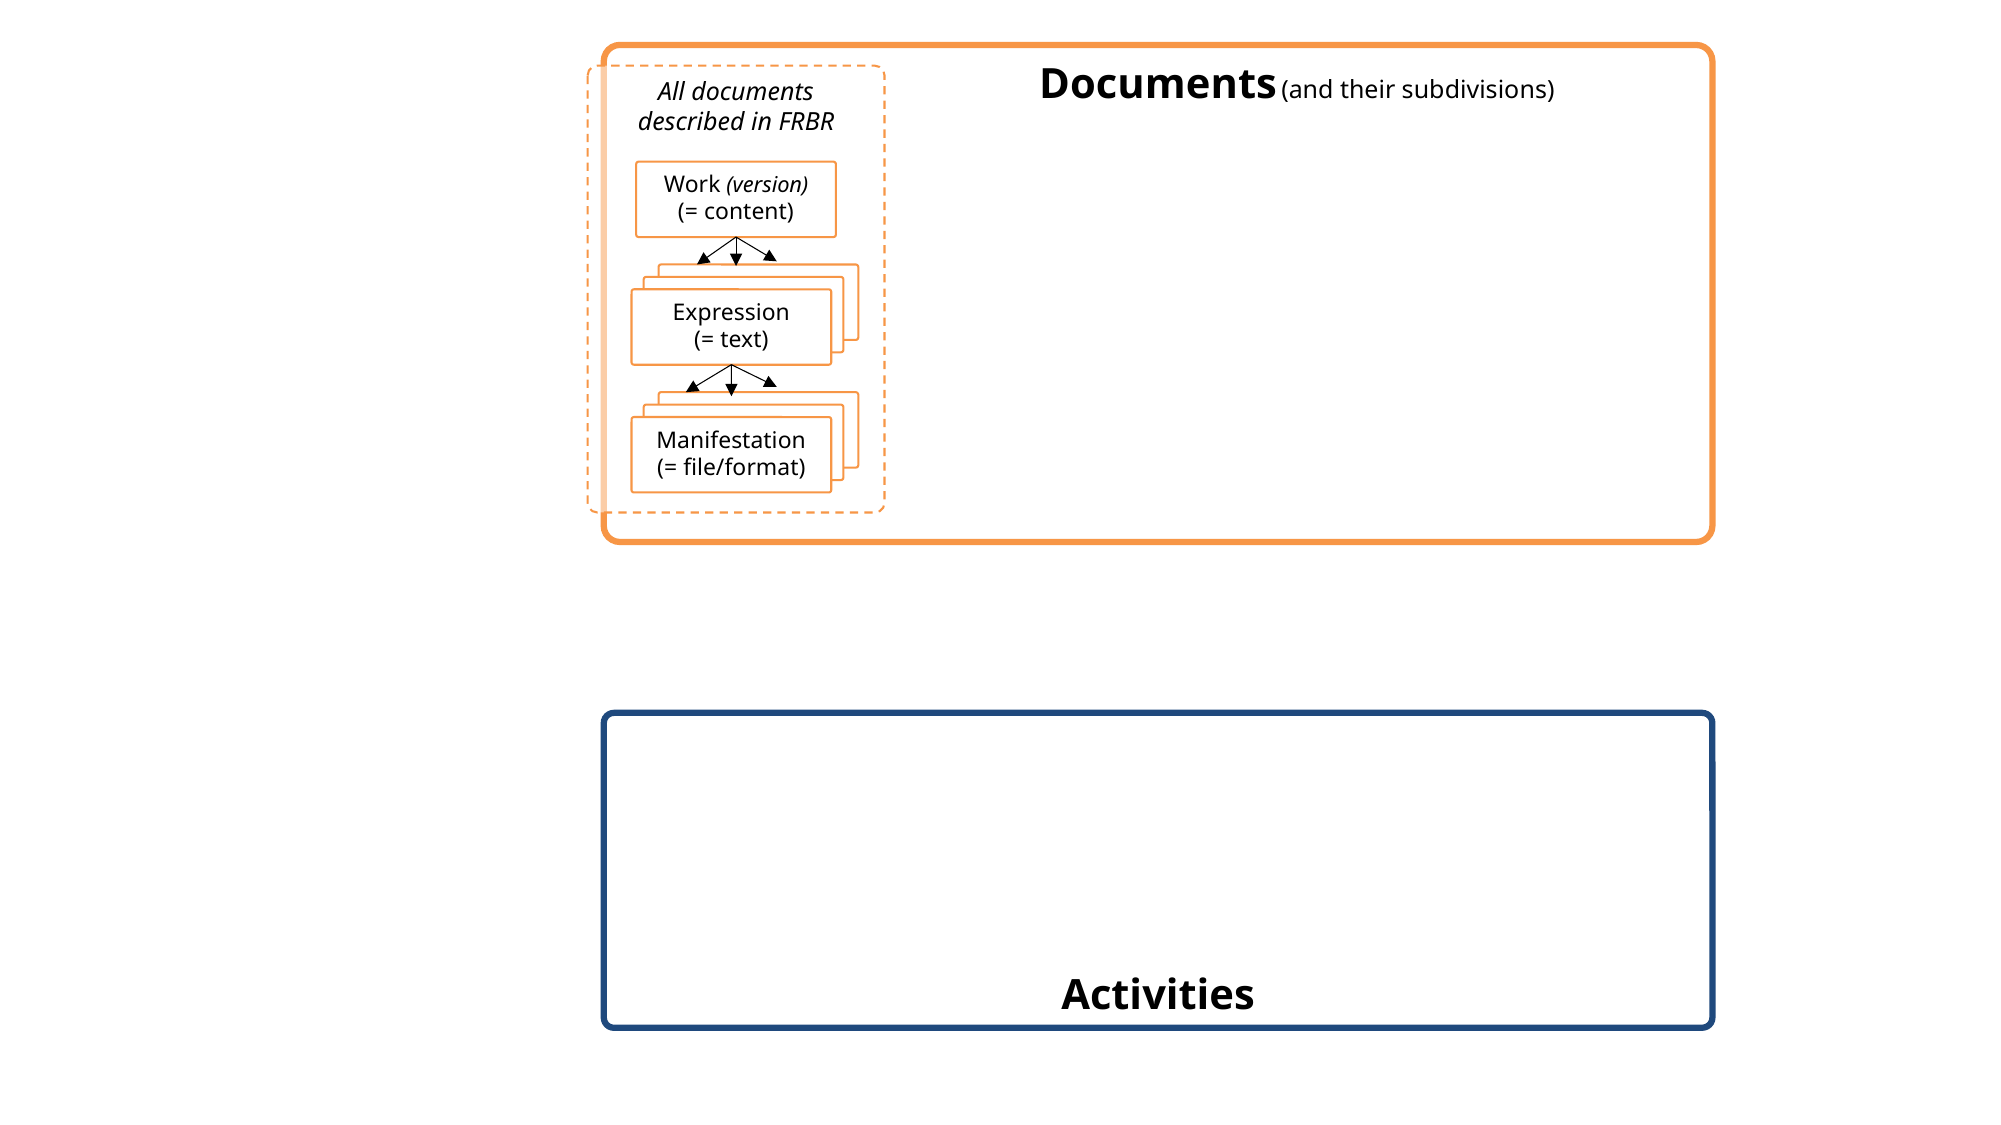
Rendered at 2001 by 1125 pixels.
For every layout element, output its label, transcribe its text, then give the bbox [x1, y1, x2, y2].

text_box Expression (= text) [642, 403, 845, 482]
text_box Manifestation (= file/format) [630, 415, 833, 494]
text_box All documents described in FRBR [586, 64, 886, 514]
text_box Expression (= text) [657, 391, 860, 469]
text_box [731, 364, 777, 387]
text_box Expression (= text) [657, 263, 860, 341]
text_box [696, 236, 736, 265]
text_box Expression (= text) [642, 275, 845, 354]
text_box Documents [602, 43, 1714, 544]
text_box (and their subdivisions) [1266, 66, 1601, 112]
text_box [736, 237, 777, 262]
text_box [685, 364, 731, 393]
text_box Expression (= text) [630, 288, 833, 366]
text_box Activities [602, 711, 1714, 1029]
text_box Work (version) (= content) [635, 160, 837, 239]
